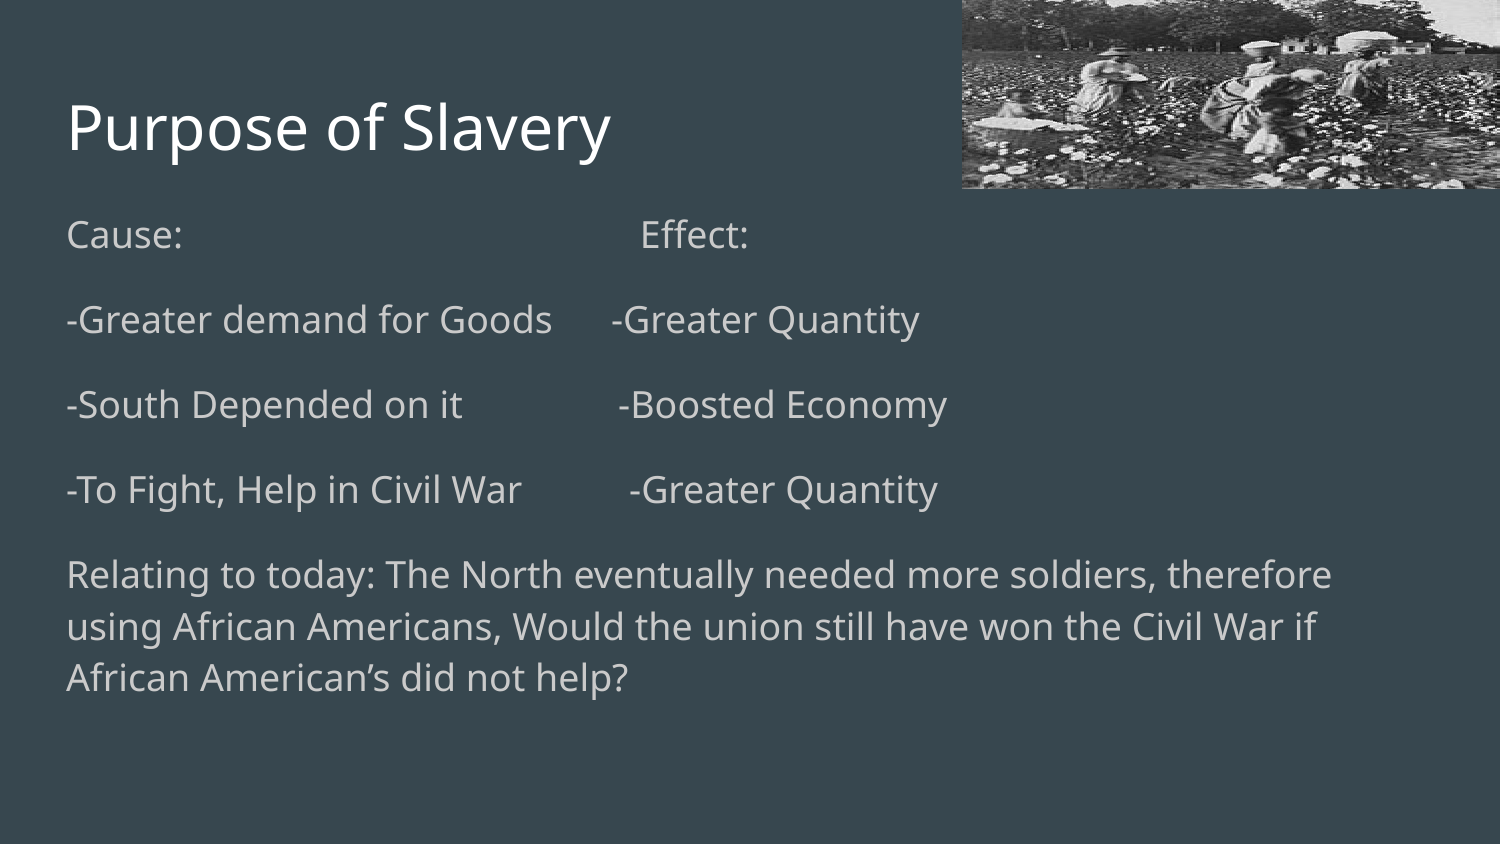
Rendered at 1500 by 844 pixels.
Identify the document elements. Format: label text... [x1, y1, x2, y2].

picture [962, 0, 1500, 190]
title Purpose of Slavery [51, 72, 956, 167]
list Cause: Effect: -Greater demand for Goods -Greater Quantity -South Depended on it -Boosted Economy -To Fight, Help in Civil War -Greater Quantity Relating to today: The North eventually needed more soldiers, therefore using African Americans, Would the union still have won the Civil War if African American’s did not help? [51, 189, 1449, 750]
